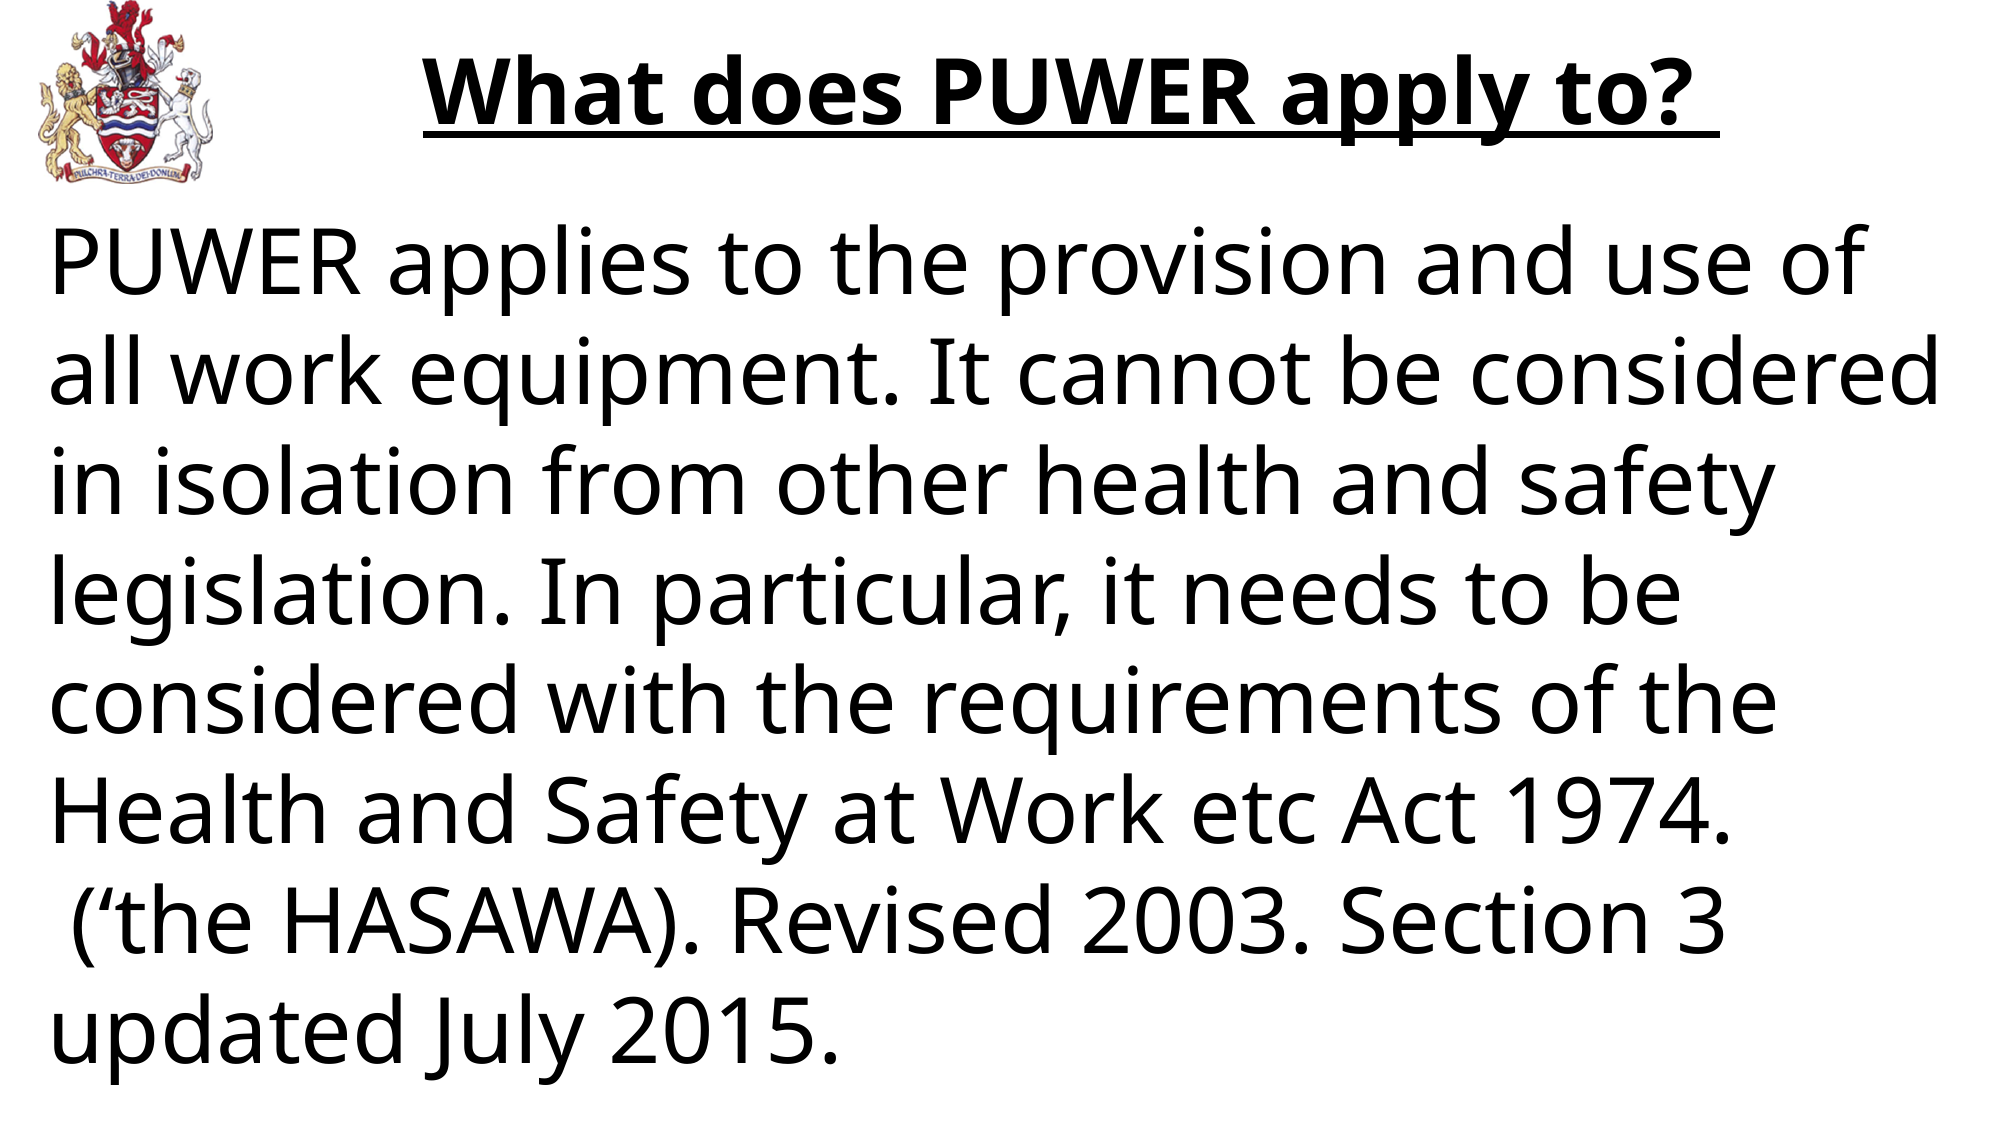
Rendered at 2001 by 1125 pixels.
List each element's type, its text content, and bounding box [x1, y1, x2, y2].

picture [38, 0, 213, 184]
text_box What does PUWER apply to? PUWER applies to the provision and use of all work equipment. It cannot be considered in isolation from other health and safety legislation. In particular, it needs to be considered with the requirements of the Health and Safety at Work etc Act 1974. (‘the HASAWA). Revised 2003. Section 3 updated July 2015. [32, 25, 1968, 1090]
